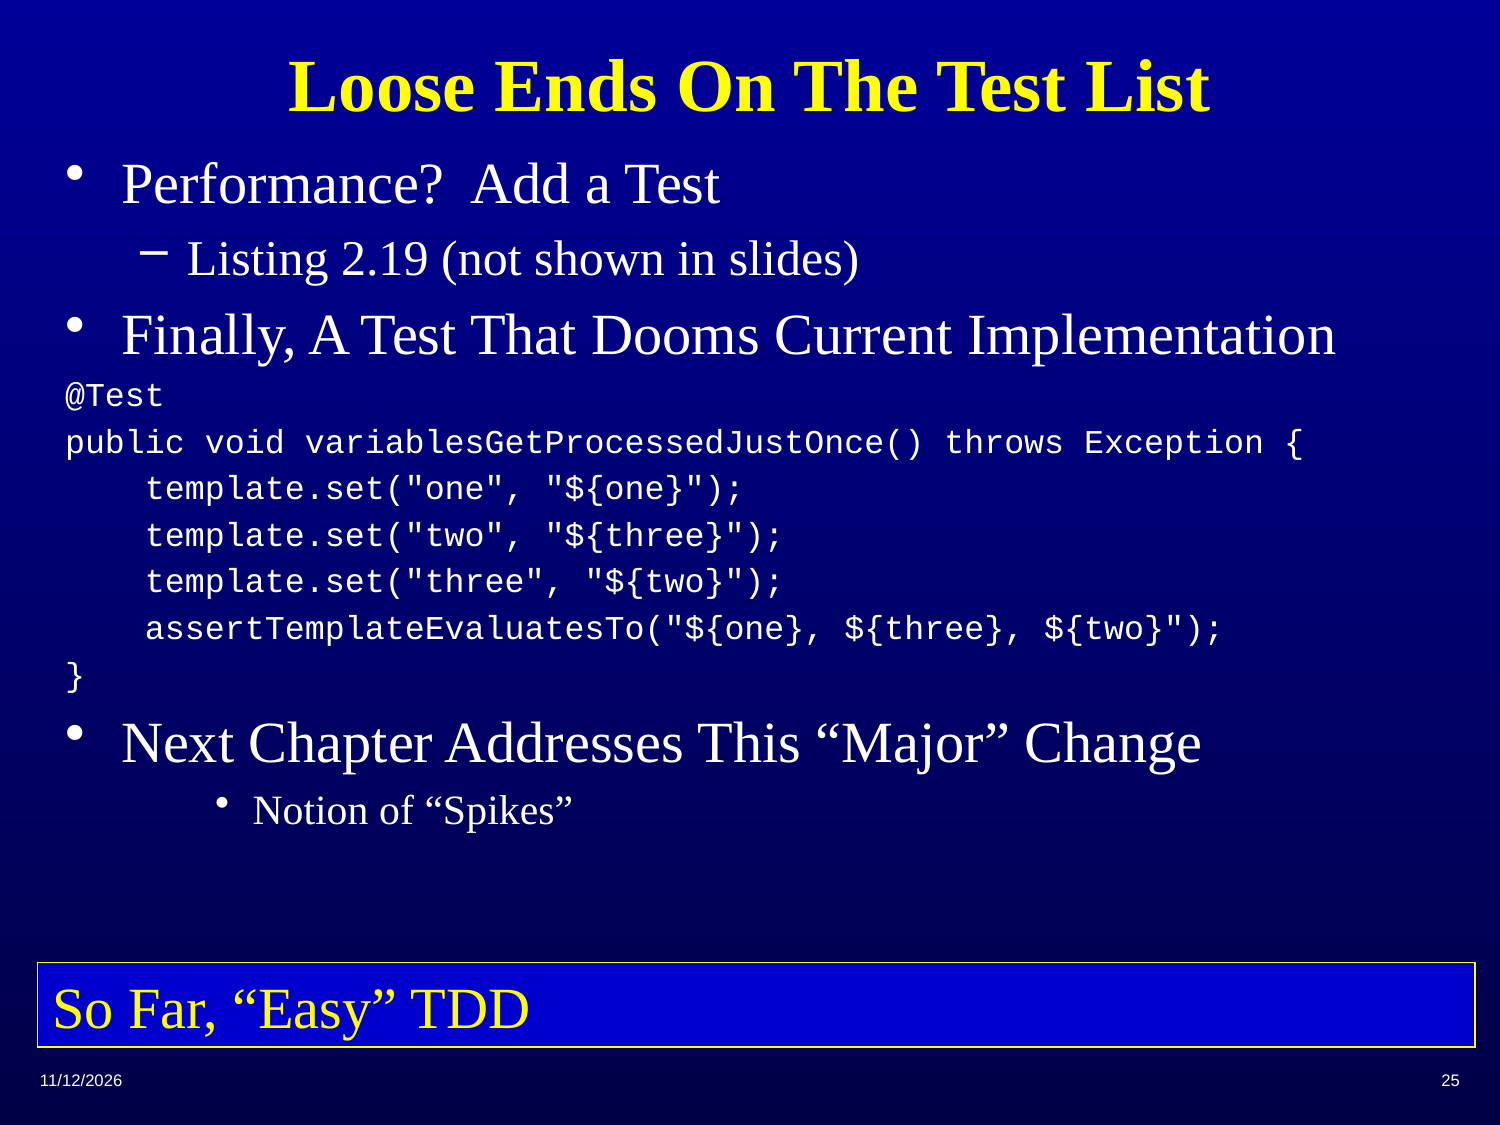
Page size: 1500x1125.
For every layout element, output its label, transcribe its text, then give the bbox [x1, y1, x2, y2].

list Performance? Add a Test Listing 2.19 (not shown in slides) Finally, A Test That Dooms Current Implementation @Test public void variablesGetProcessedJustOnce() throws Exception { template.set("one", "${one}"); template.set("two", "${three}"); template.set("three", "${two}"); assertTemplateEvaluatesTo("${one}, ${three}, ${two}"); } Next Chapter Addresses This “Major” Change Notion of “Spikes” [49, 137, 1463, 951]
title Loose Ends On The Test List [112, 12, 1388, 137]
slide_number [24, 1062, 338, 1113]
text_box So Far, “Easy” TDD [37, 962, 1475, 1048]
slide_number 25 [1162, 1062, 1476, 1113]
